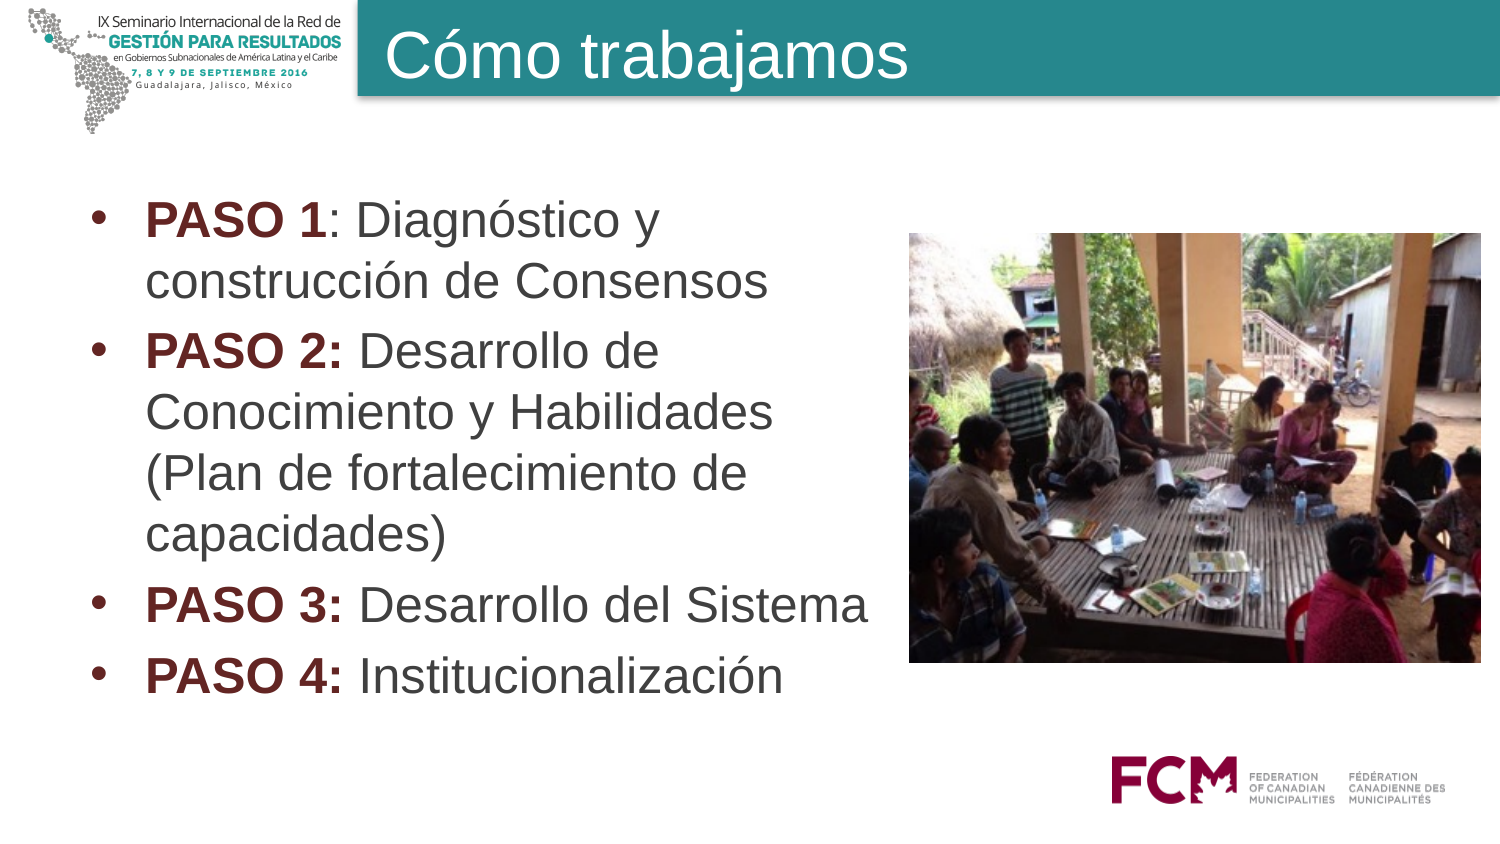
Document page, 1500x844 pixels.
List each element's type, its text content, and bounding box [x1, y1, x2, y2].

title Cómo trabajamos [369, 0, 1481, 108]
list PASO 1: Diagnóstico y construcción de Consensos PASO 2: Desarrollo de Conocimiento y Habilidades (Plan de fortalecimiento de capacidades) PASO 3: Desarrollo del Sistema PASO 4: Institucionalización [75, 179, 910, 720]
picture [1112, 756, 1445, 809]
picture [909, 233, 1481, 663]
